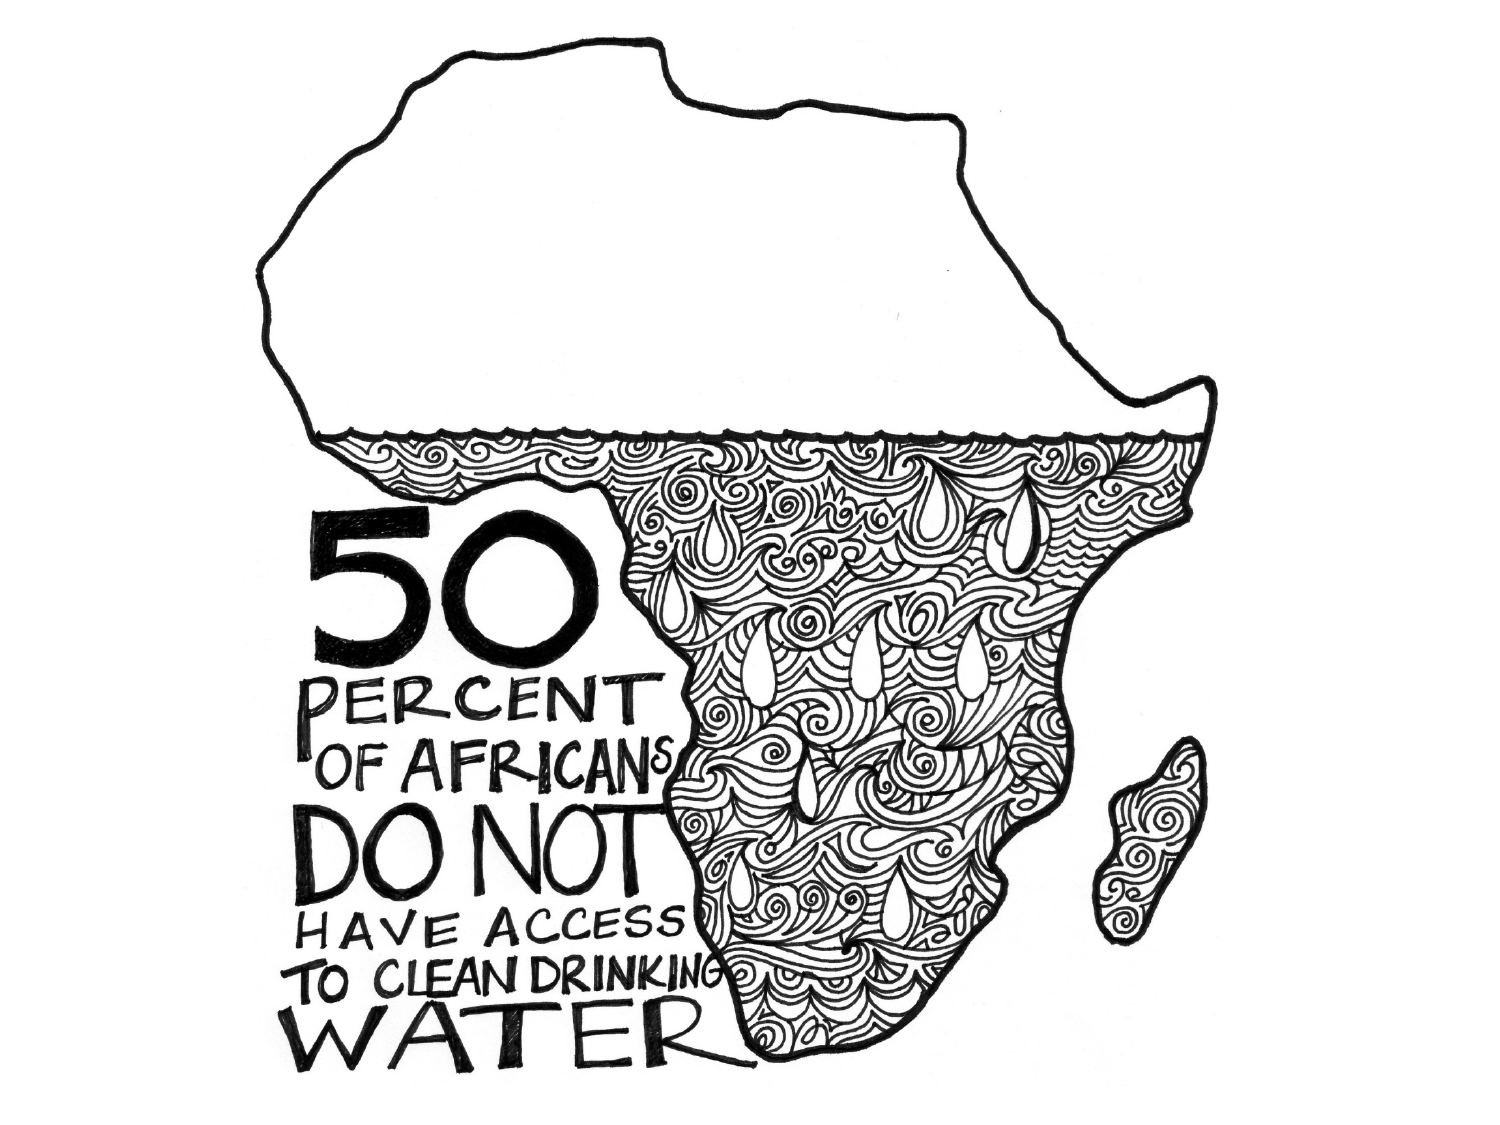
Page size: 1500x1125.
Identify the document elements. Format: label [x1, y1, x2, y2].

picture [241, 22, 1235, 1089]
